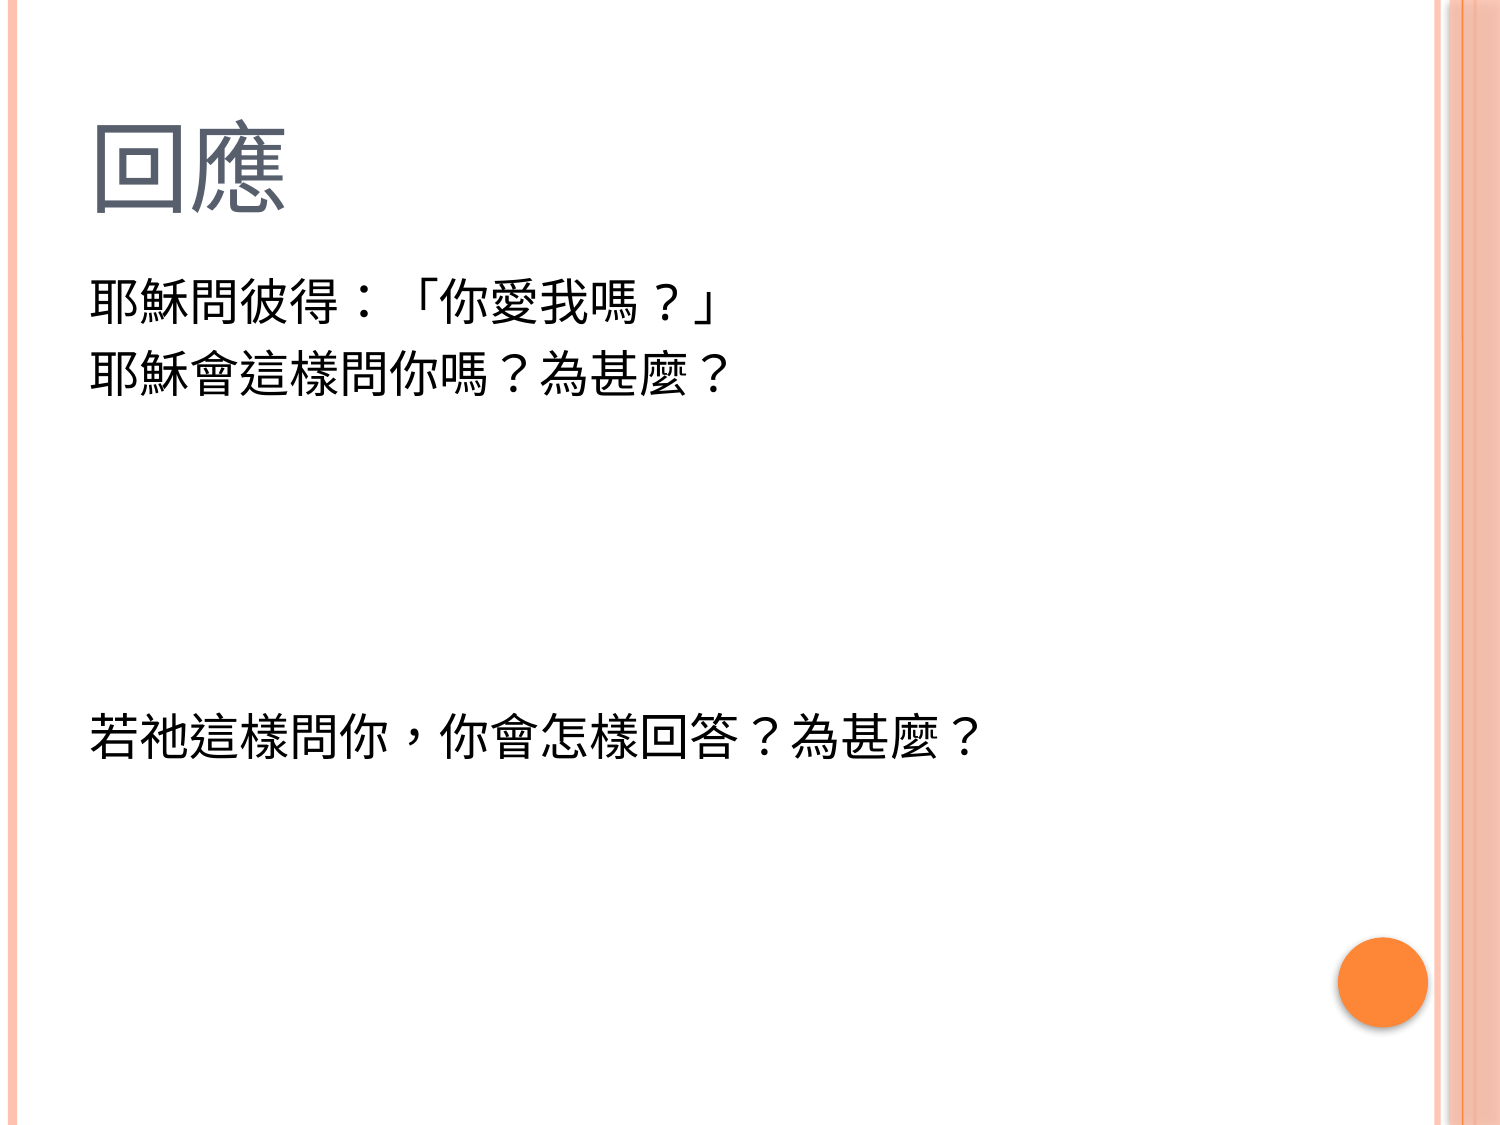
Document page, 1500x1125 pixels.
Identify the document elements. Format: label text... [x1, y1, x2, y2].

list 耶穌問彼得：「你愛我嗎?」 耶穌會這樣問你嗎？為甚麼？ 若祂這樣問你，你會怎樣回答？為甚麼？ [75, 262, 1300, 1062]
title 回應 [75, 45, 1300, 233]
